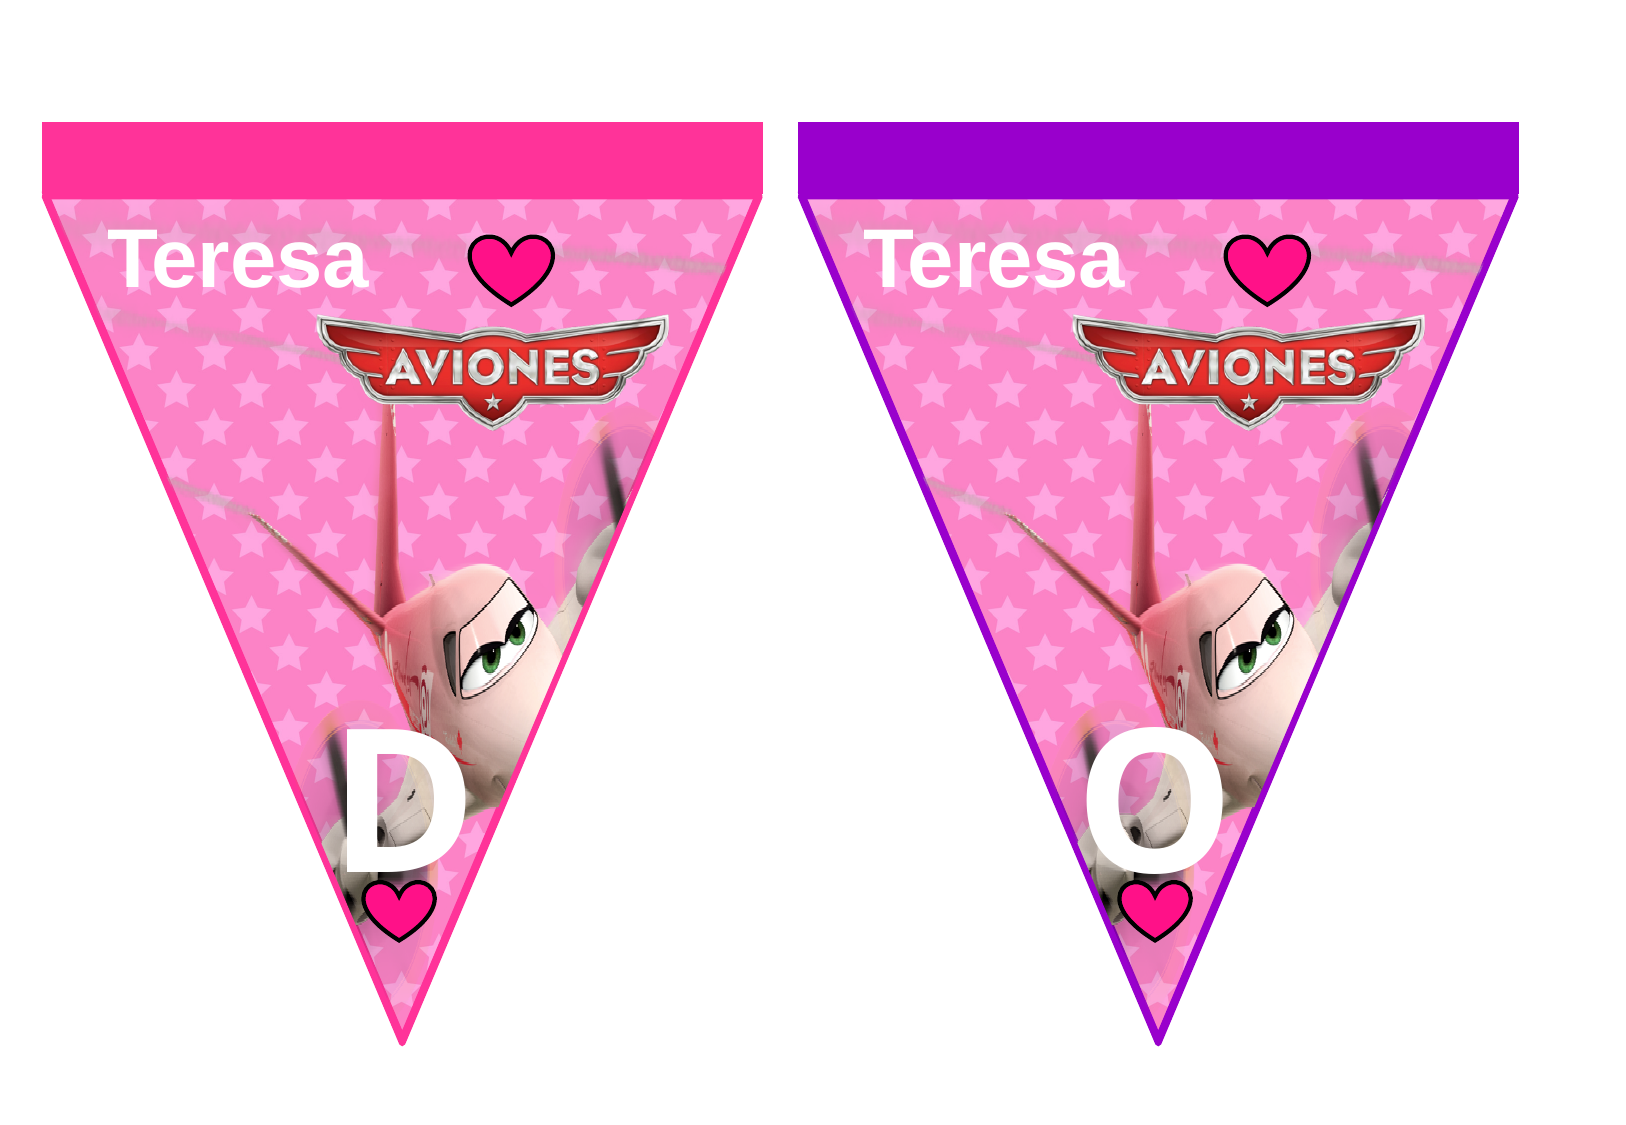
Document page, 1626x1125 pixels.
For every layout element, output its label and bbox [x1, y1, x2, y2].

text_box [44, 125, 760, 1044]
text_box [800, 125, 1516, 1044]
